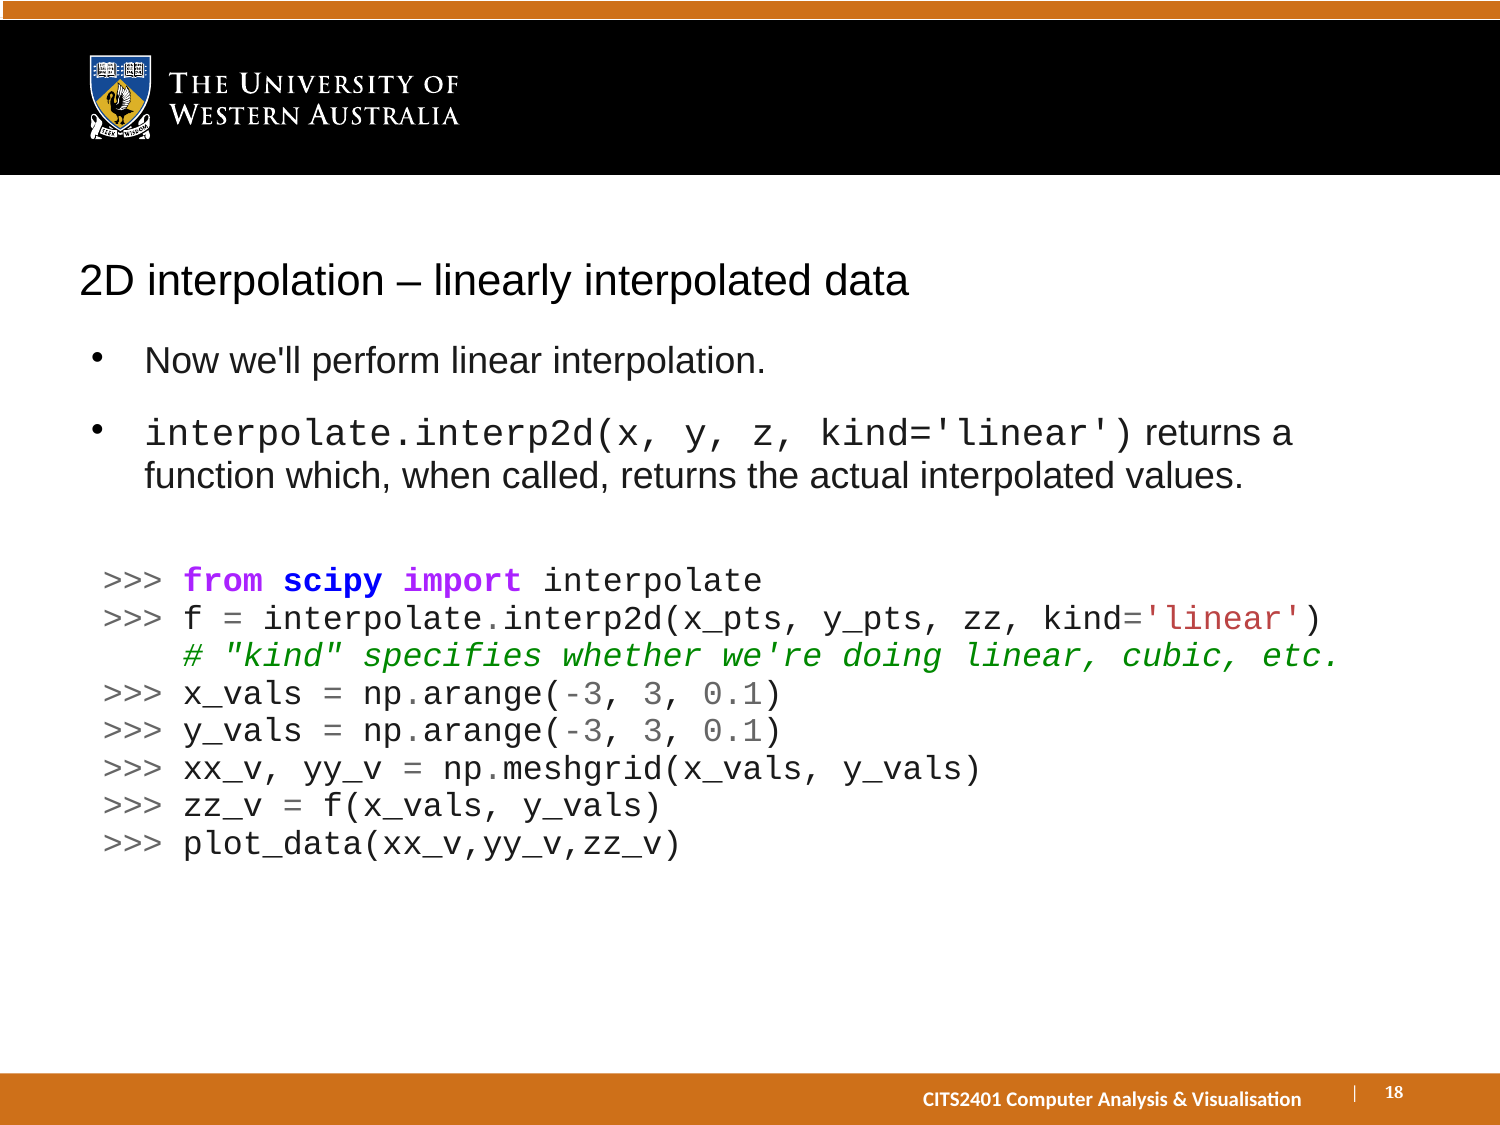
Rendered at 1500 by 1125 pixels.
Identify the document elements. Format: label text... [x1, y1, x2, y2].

title 2D interpolation – linearly interpolated data [79, 220, 1430, 338]
list Now we'll perform linear interpolation. interpolate.interp2d(x, y, z, kind='linear') returns a function which, when called, returns the actual interpolated values. >>> from scipy import interpolate >>> f = interpolate.interp2d(x_pts, y_pts, zz, kind='linear') # "kind" specifies whether we're doing linear, cubic, etc. >>> x_vals = np.arange(-3, 3, 0.1) >>> y_vals = np.arange(-3, 3, 0.1) >>> xx_v, yy_v = np.meshgrid(x_vals, y_vals) >>> zz_v = f(x_vals, y_vals) >>> plot_data(xx_v,yy_v,zz_v) [73, 338, 1424, 1024]
